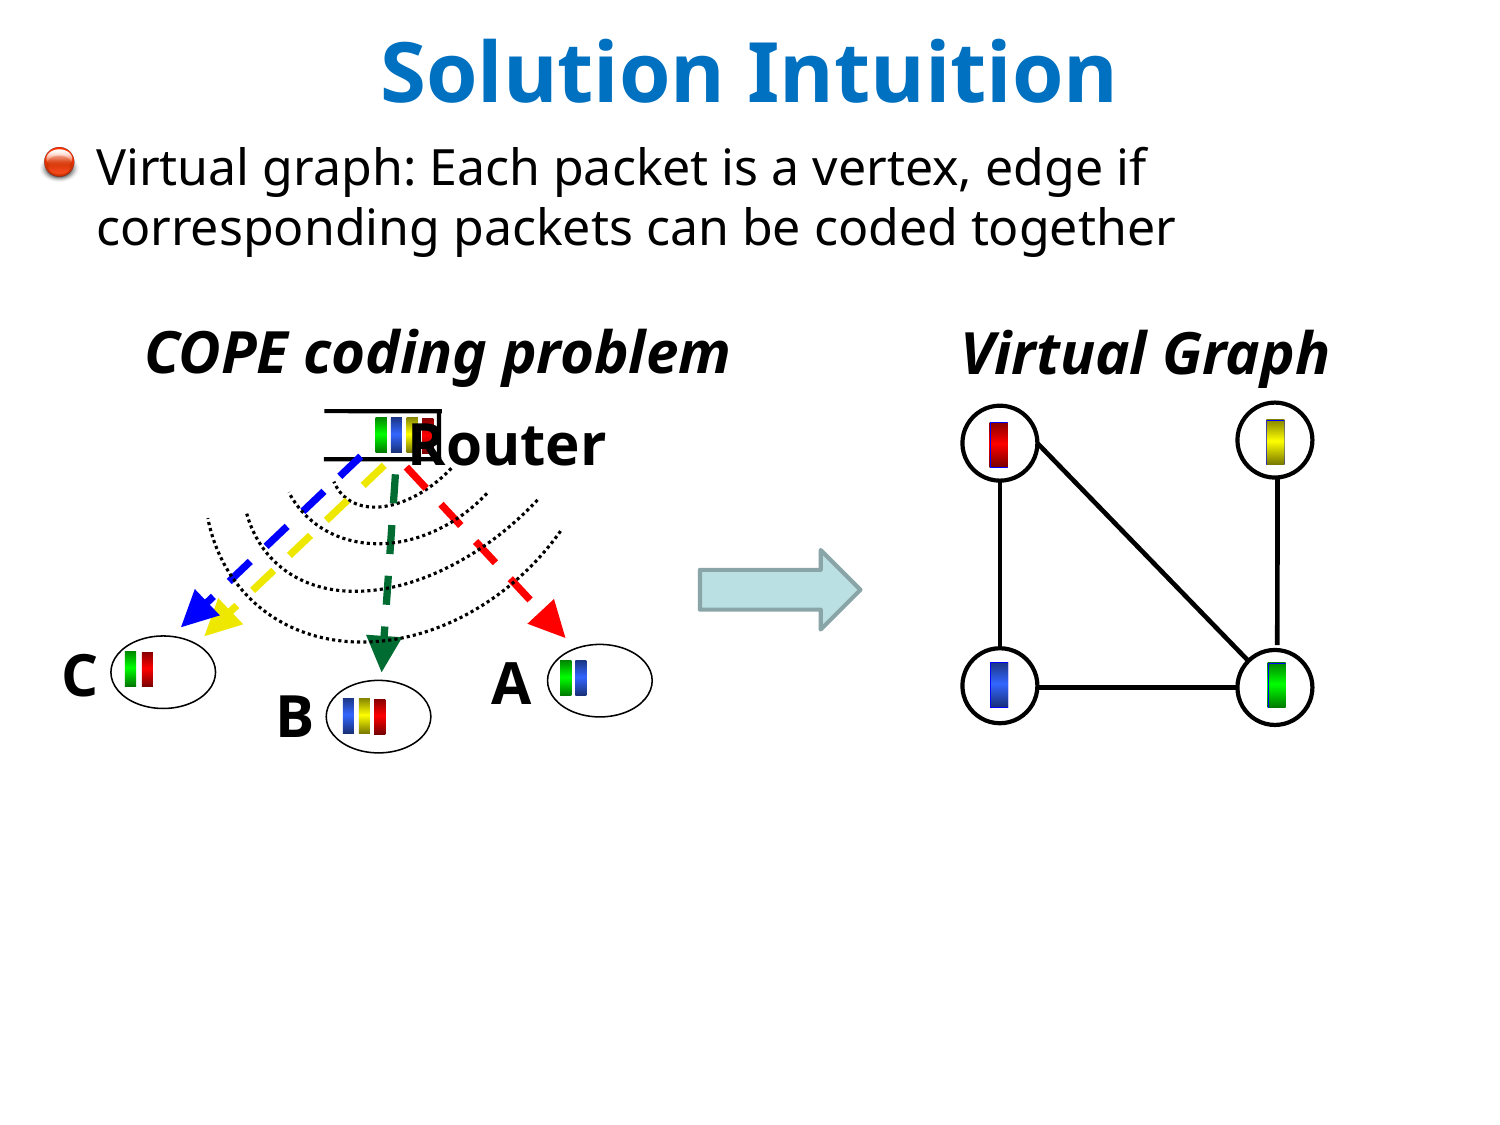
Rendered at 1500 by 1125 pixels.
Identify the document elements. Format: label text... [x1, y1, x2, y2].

picture [39, 147, 80, 183]
text_box COPE coding problem [129, 307, 747, 393]
title Solution Intuition [74, 0, 1426, 127]
text_box [697, 548, 863, 632]
text_box [1235, 647, 1315, 728]
text_box [989, 422, 1008, 468]
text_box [1037, 442, 1249, 662]
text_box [62, 399, 653, 754]
text_box [990, 662, 1009, 708]
text_box [1235, 400, 1315, 480]
text_box Virtual Graph [945, 309, 1346, 394]
text_box [1266, 419, 1285, 465]
text_box [960, 403, 1040, 483]
list Virtual graph: Each packet is a vertex, edge if corresponding packets can be coded together [24, 127, 1451, 353]
text_box [1267, 662, 1286, 708]
text_box [960, 646, 1040, 726]
